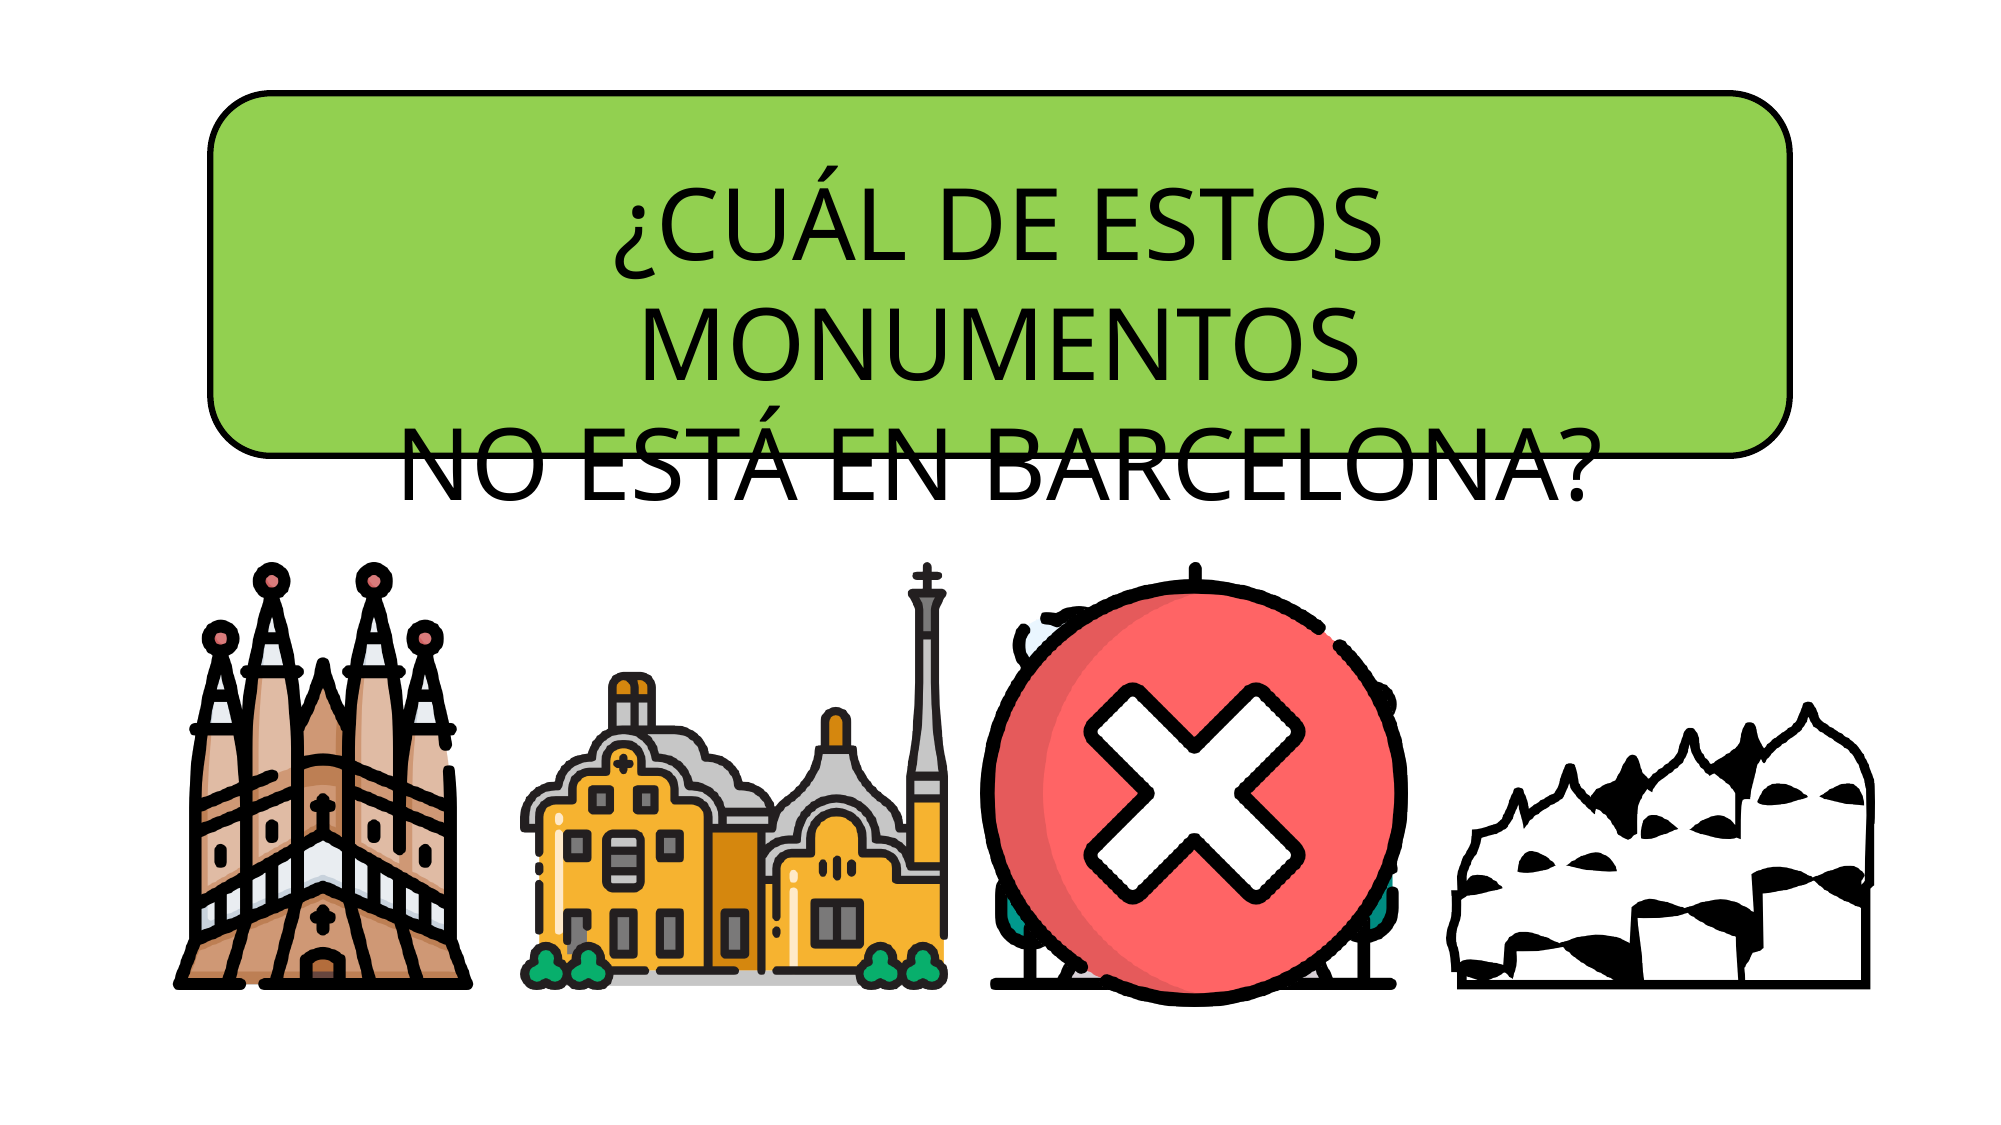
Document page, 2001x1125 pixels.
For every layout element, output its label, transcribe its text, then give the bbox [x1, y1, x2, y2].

picture [1446, 631, 1875, 1059]
text_box ¿CUÁL DE ESTOS MONUMENTOS NO ESTÁ EN BARCELONA? [236, 153, 1763, 529]
picture [980, 562, 1408, 1007]
text_box [209, 92, 1791, 447]
picture [108, 562, 948, 990]
